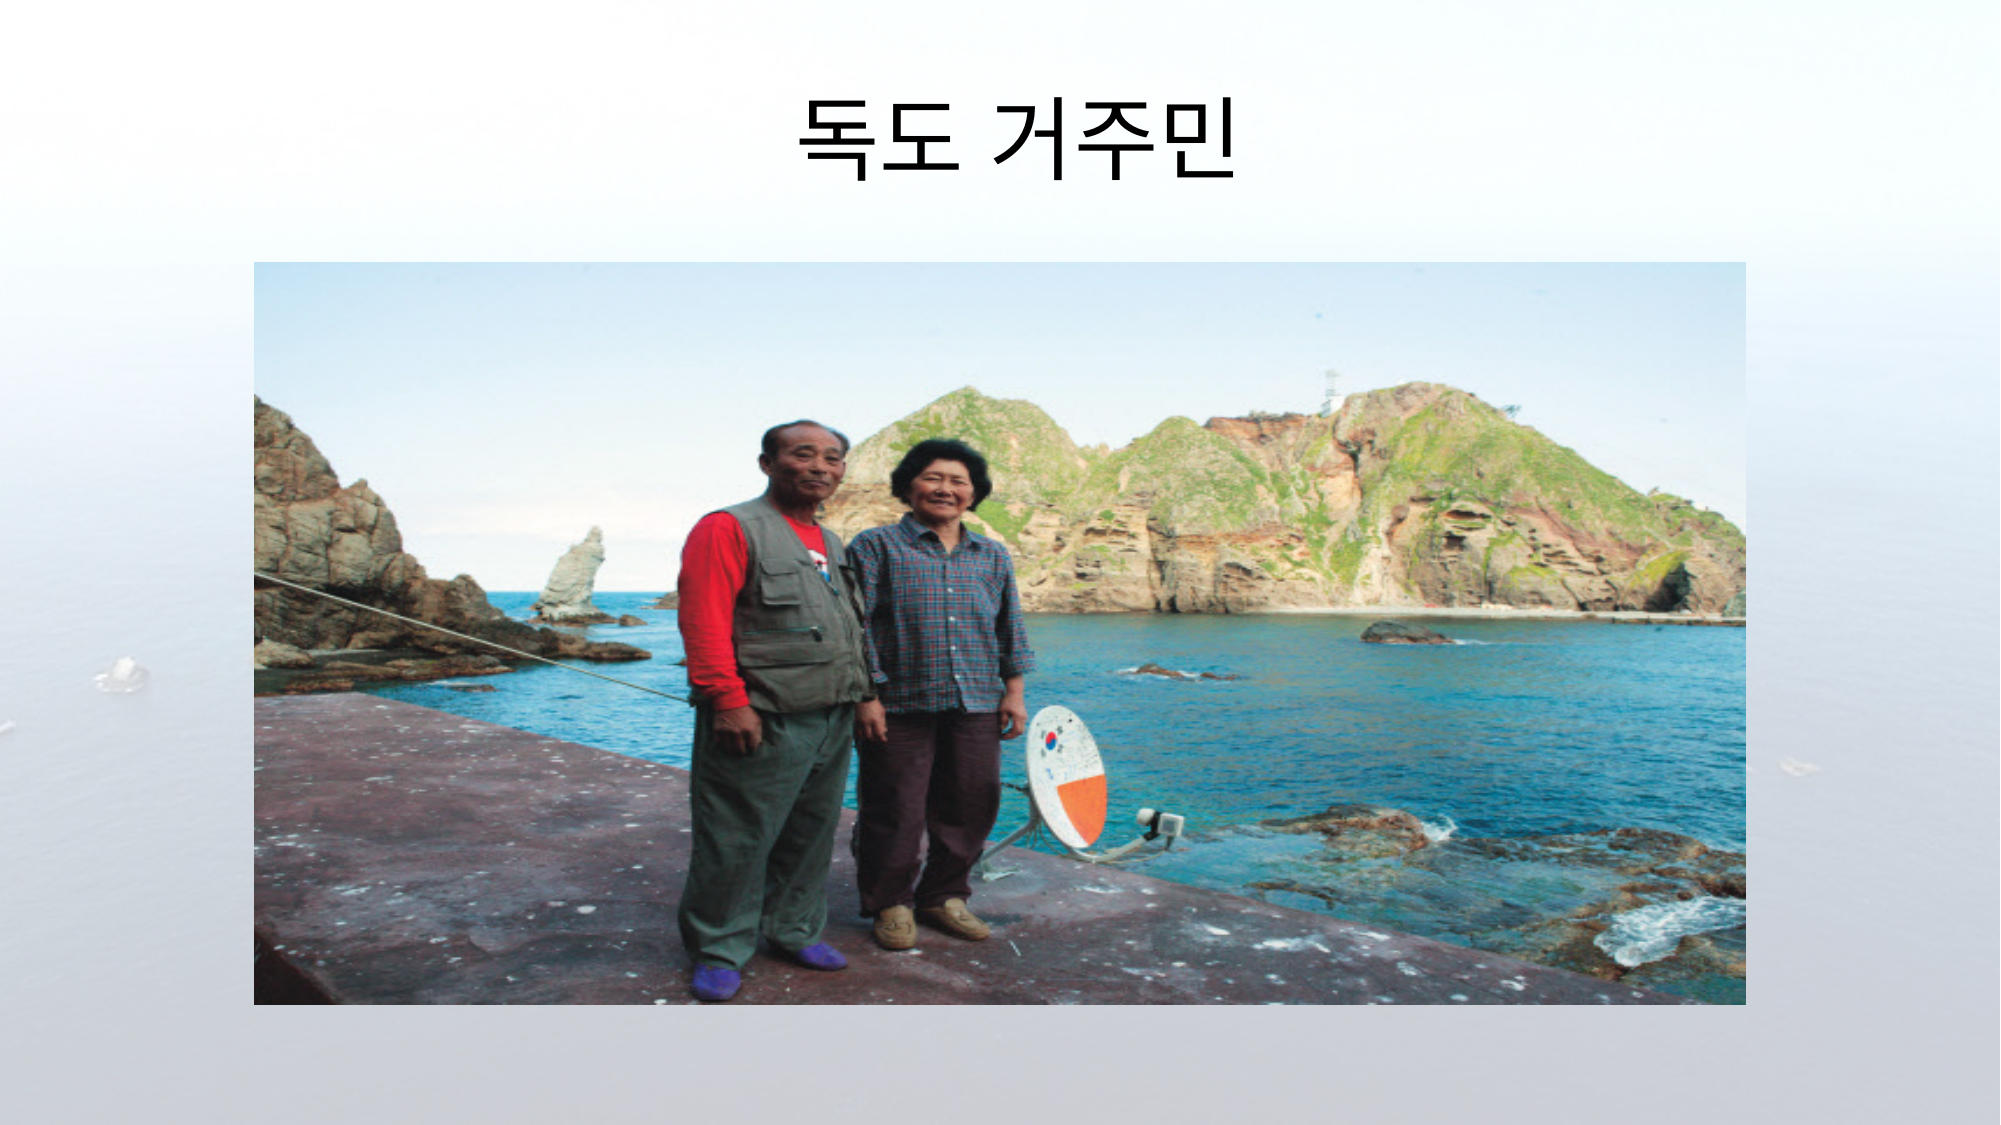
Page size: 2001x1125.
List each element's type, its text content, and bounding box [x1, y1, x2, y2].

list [254, 262, 1746, 1006]
title 독도 거주민 [307, 42, 1732, 232]
